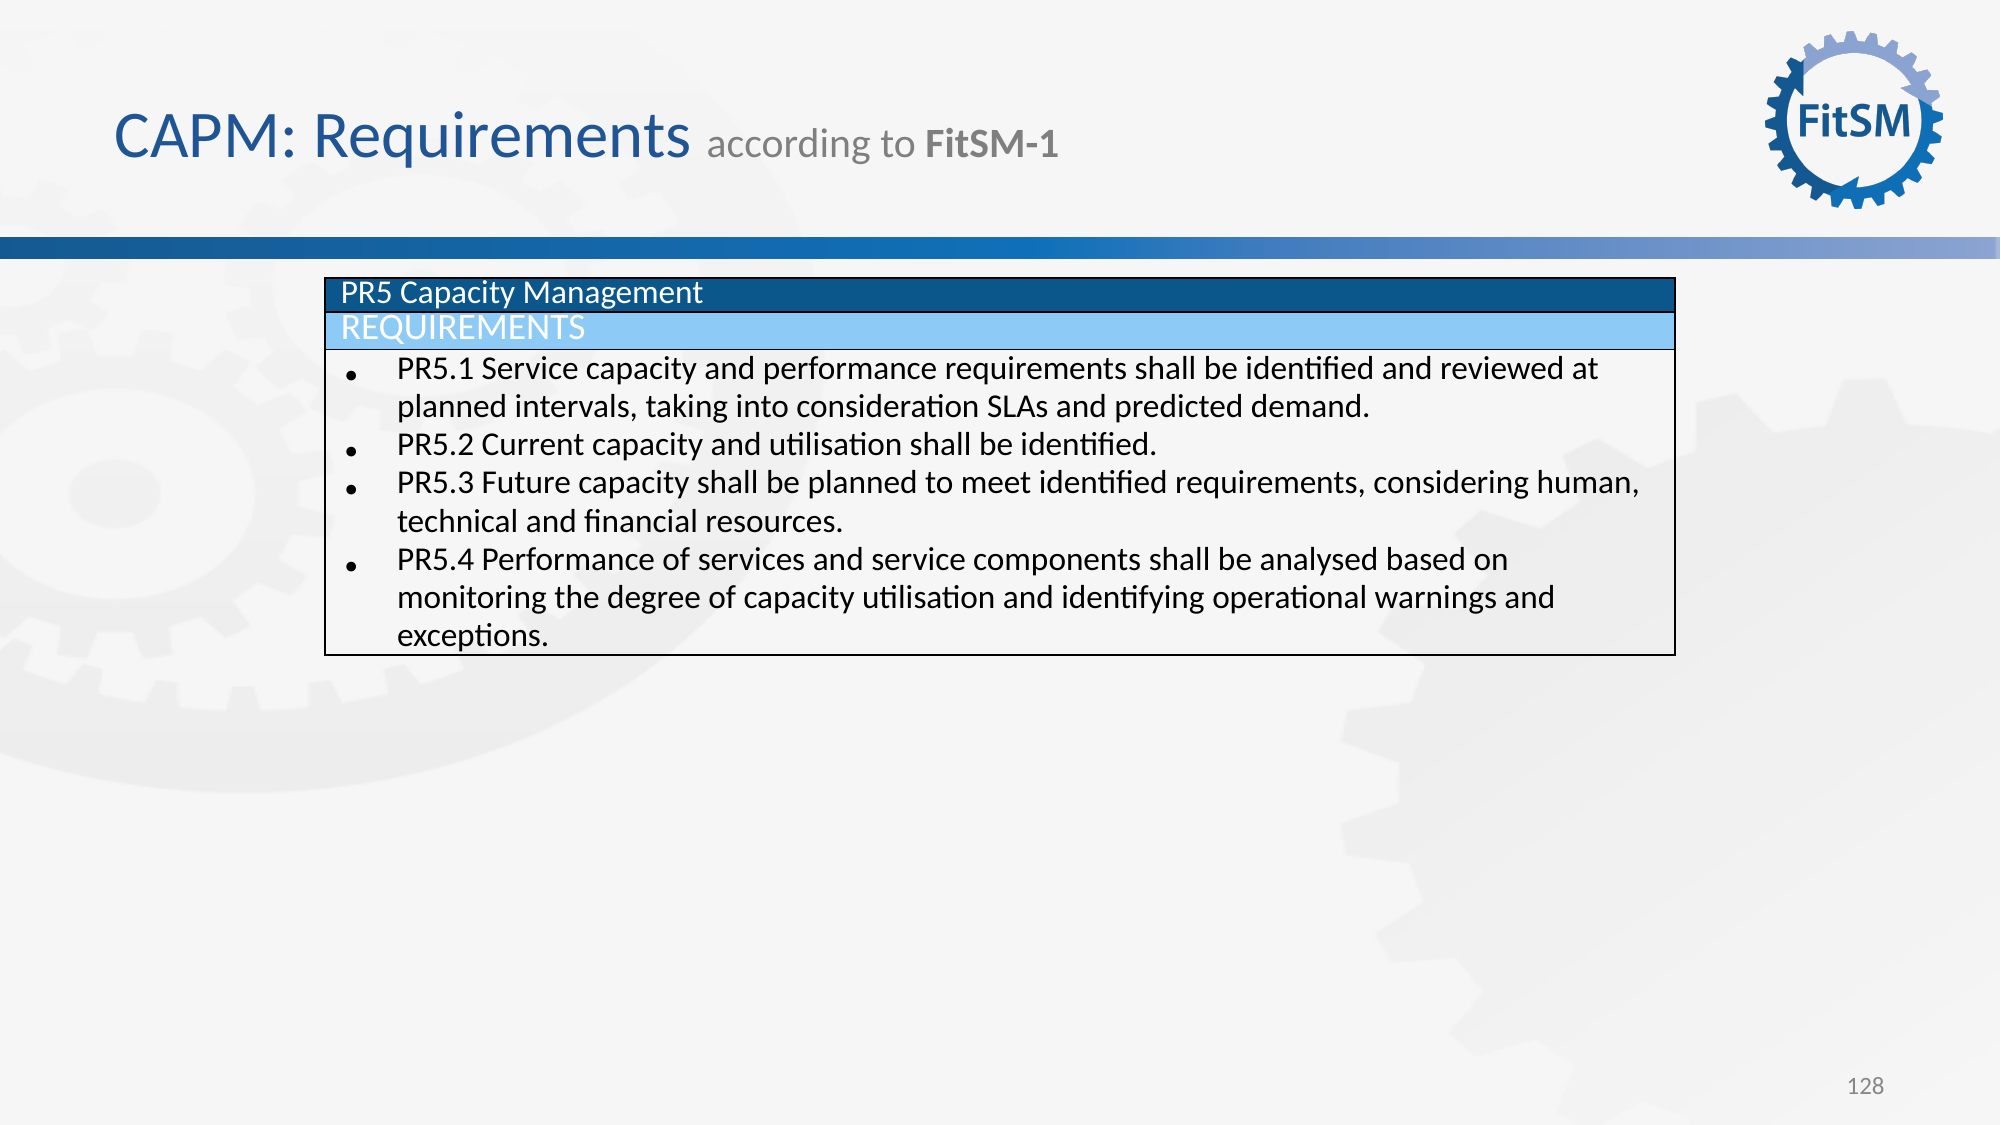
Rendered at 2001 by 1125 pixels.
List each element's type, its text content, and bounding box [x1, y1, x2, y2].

table_header PR5 Capacity Management [326, 279, 1674, 311]
picture [0, 0, 2000, 1125]
slide_number 128 [1433, 1054, 1900, 1115]
title CAPM: Requirements according to FitSM-1 [99, 45, 1586, 217]
table_cell REQUIREMENTS [326, 313, 1674, 349]
table_cell PR5.1 Service capacity and performance requirements shall be identified and reviewed at planned intervals, taking into consideration SLAs and predicted demand. PR5.2 Current capacity and utilisation shall be identified. PR5.3 Future capacity shall be planned to meet identified requirements, considering human, technical and financial resources. PR5.4 Performance of services and service components shall be analysed based on monitoring the degree of capacity utilisation and identifying operational warnings and exceptions. [326, 350, 1674, 654]
